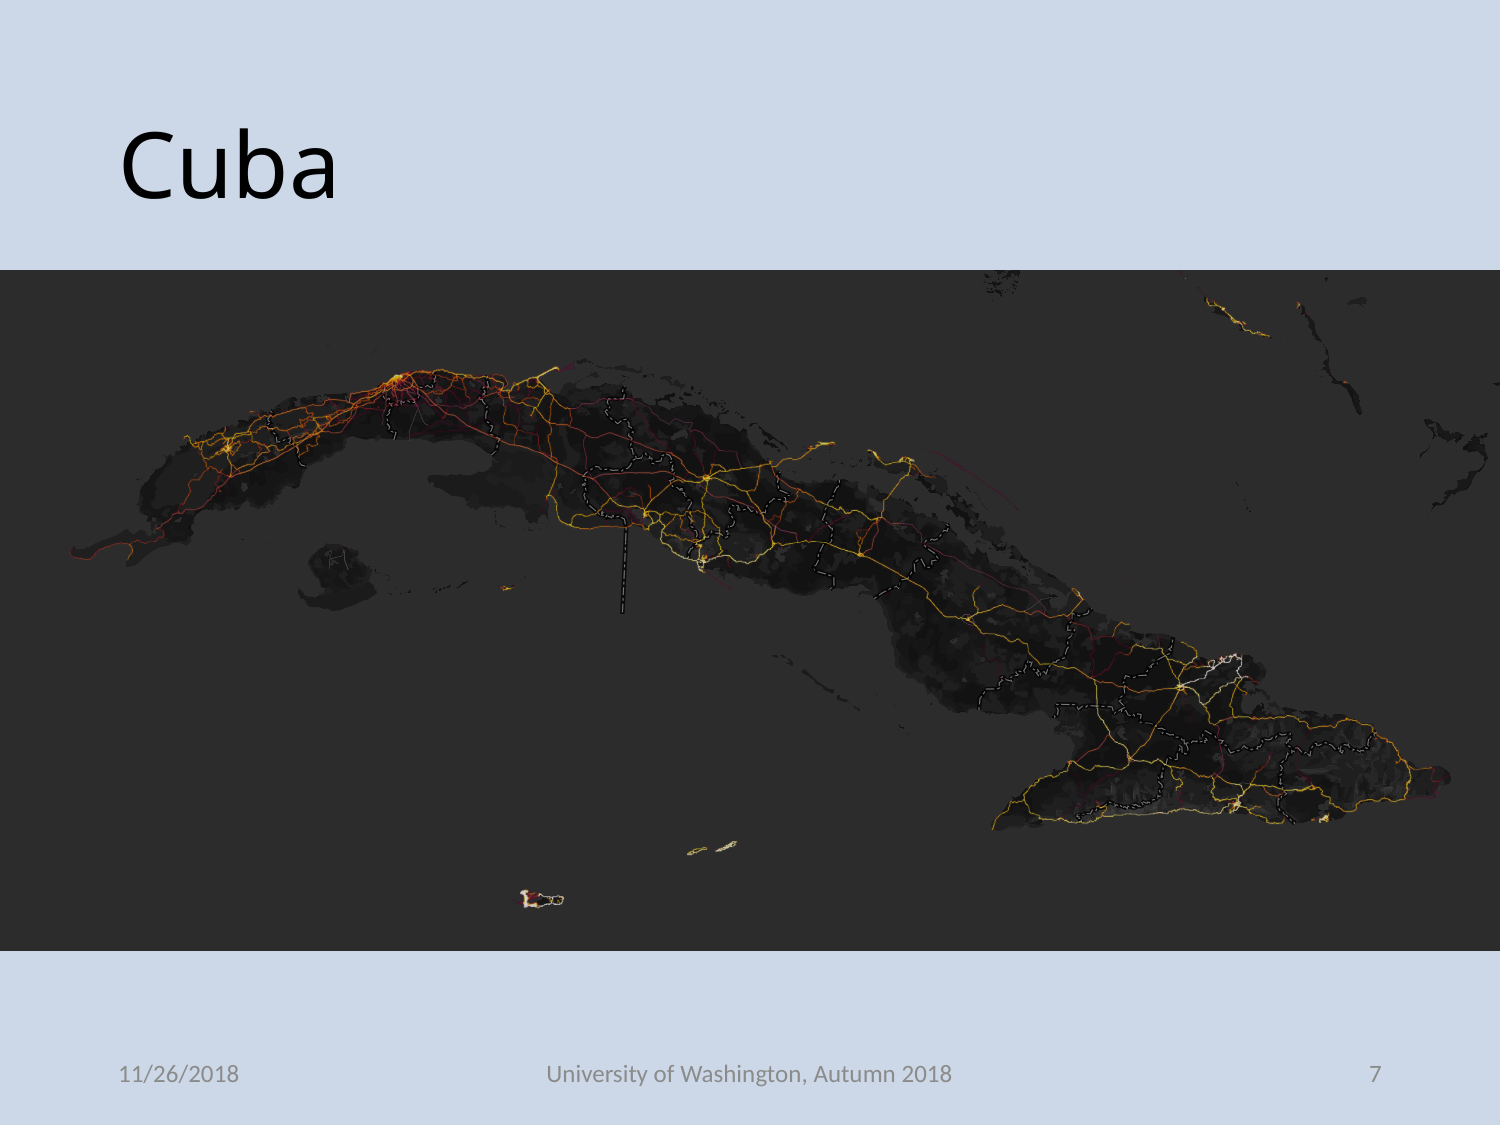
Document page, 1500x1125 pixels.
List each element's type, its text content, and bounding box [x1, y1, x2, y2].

slide_number 7 [1059, 1042, 1397, 1103]
picture [0, 270, 1500, 951]
footer University of Washington, Autumn 2018 [496, 1042, 1004, 1103]
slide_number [103, 1042, 441, 1103]
title Cuba [103, 59, 1397, 270]
